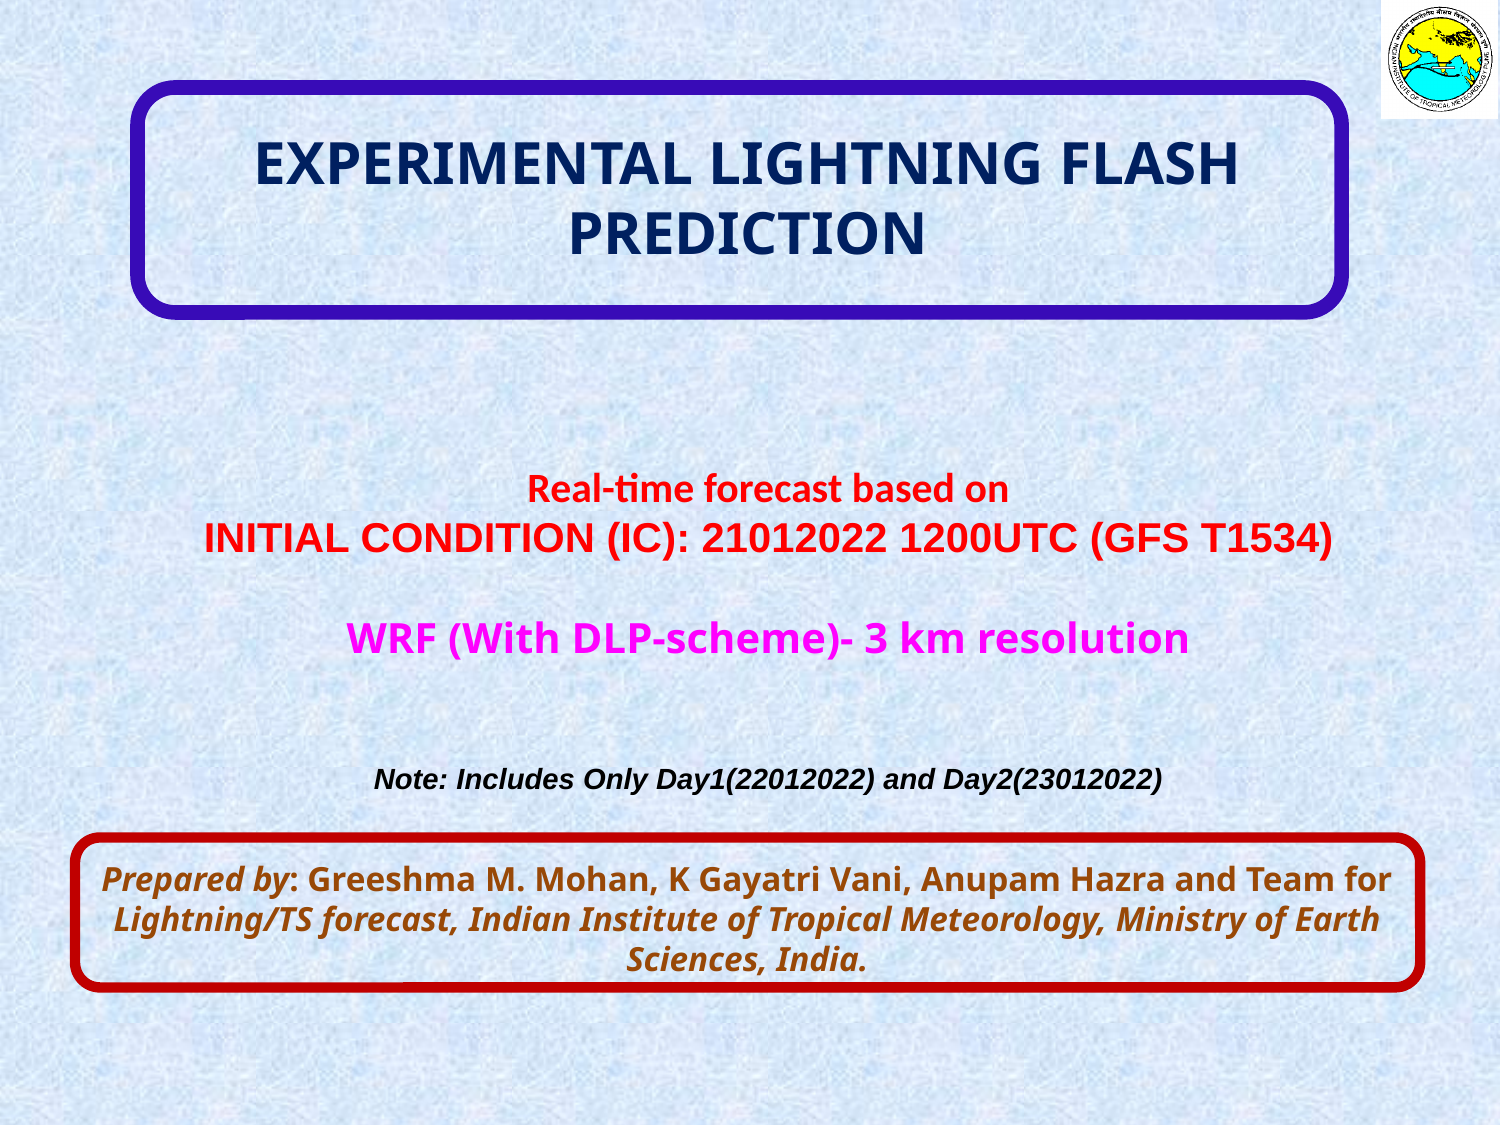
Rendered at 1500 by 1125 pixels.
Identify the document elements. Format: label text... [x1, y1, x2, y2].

text_box Real-time forecast based on INITIAL CONDITION (IC): 21012022 1200UTC (GFS T1534) WRF (With DLP-scheme)- 3 km resolution [87, 453, 1450, 669]
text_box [62, 837, 1433, 988]
text_box Note: Includes Only Day1(22012022) and Day2(23012022) [87, 752, 1458, 803]
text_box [137, 87, 1357, 313]
picture [0, 0, 1500, 1125]
